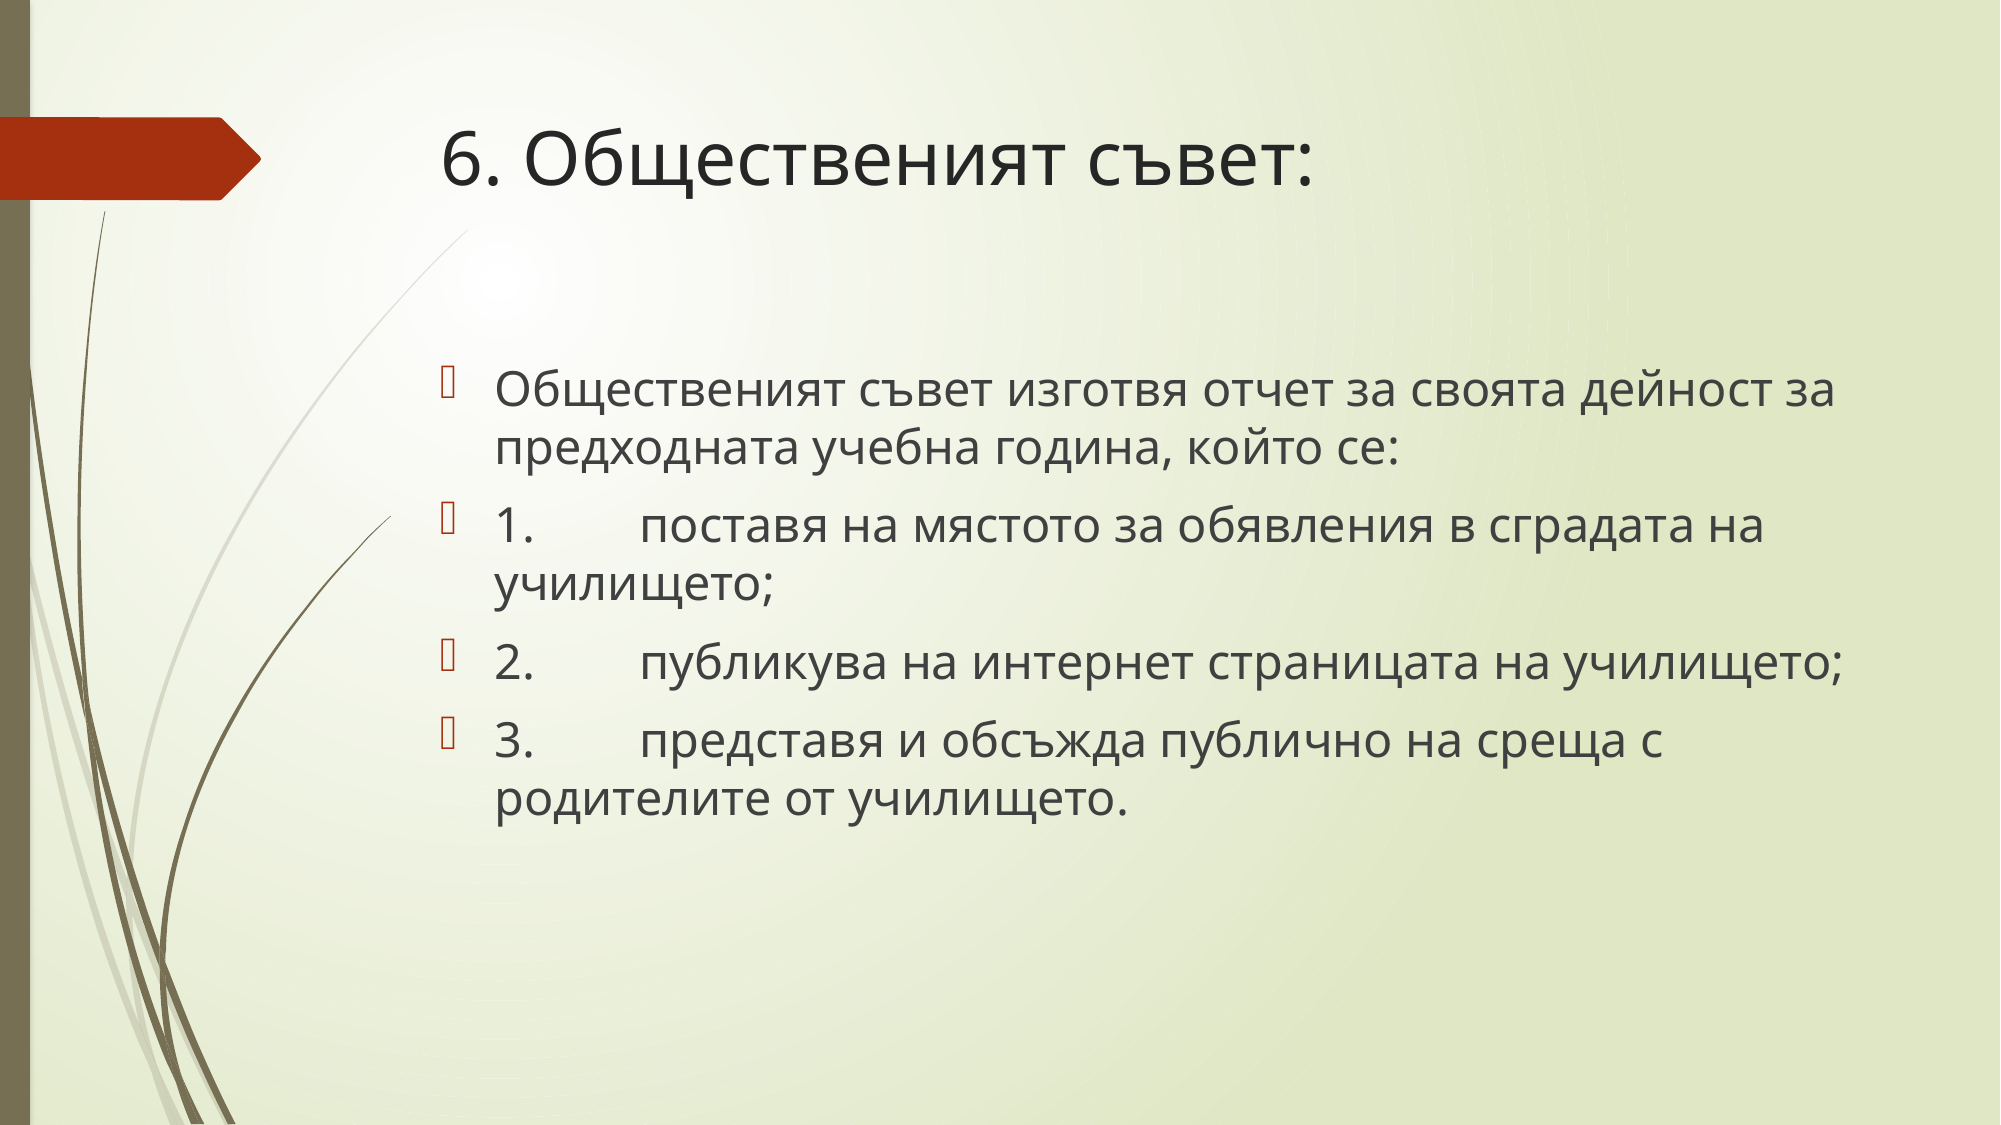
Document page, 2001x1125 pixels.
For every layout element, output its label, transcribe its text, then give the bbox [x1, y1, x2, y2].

list Общественият съвет изготвя отчет за своята дейност за предходната учебна година, който се: 1. поставя на мястото за обявления в сградата на училището; 2. публикува на интернет страницата на училището; 3. представя и обсъжда публично на среща с родителите от училището. [424, 350, 1888, 853]
title 6. Общественият съвет: [425, 102, 1888, 313]
